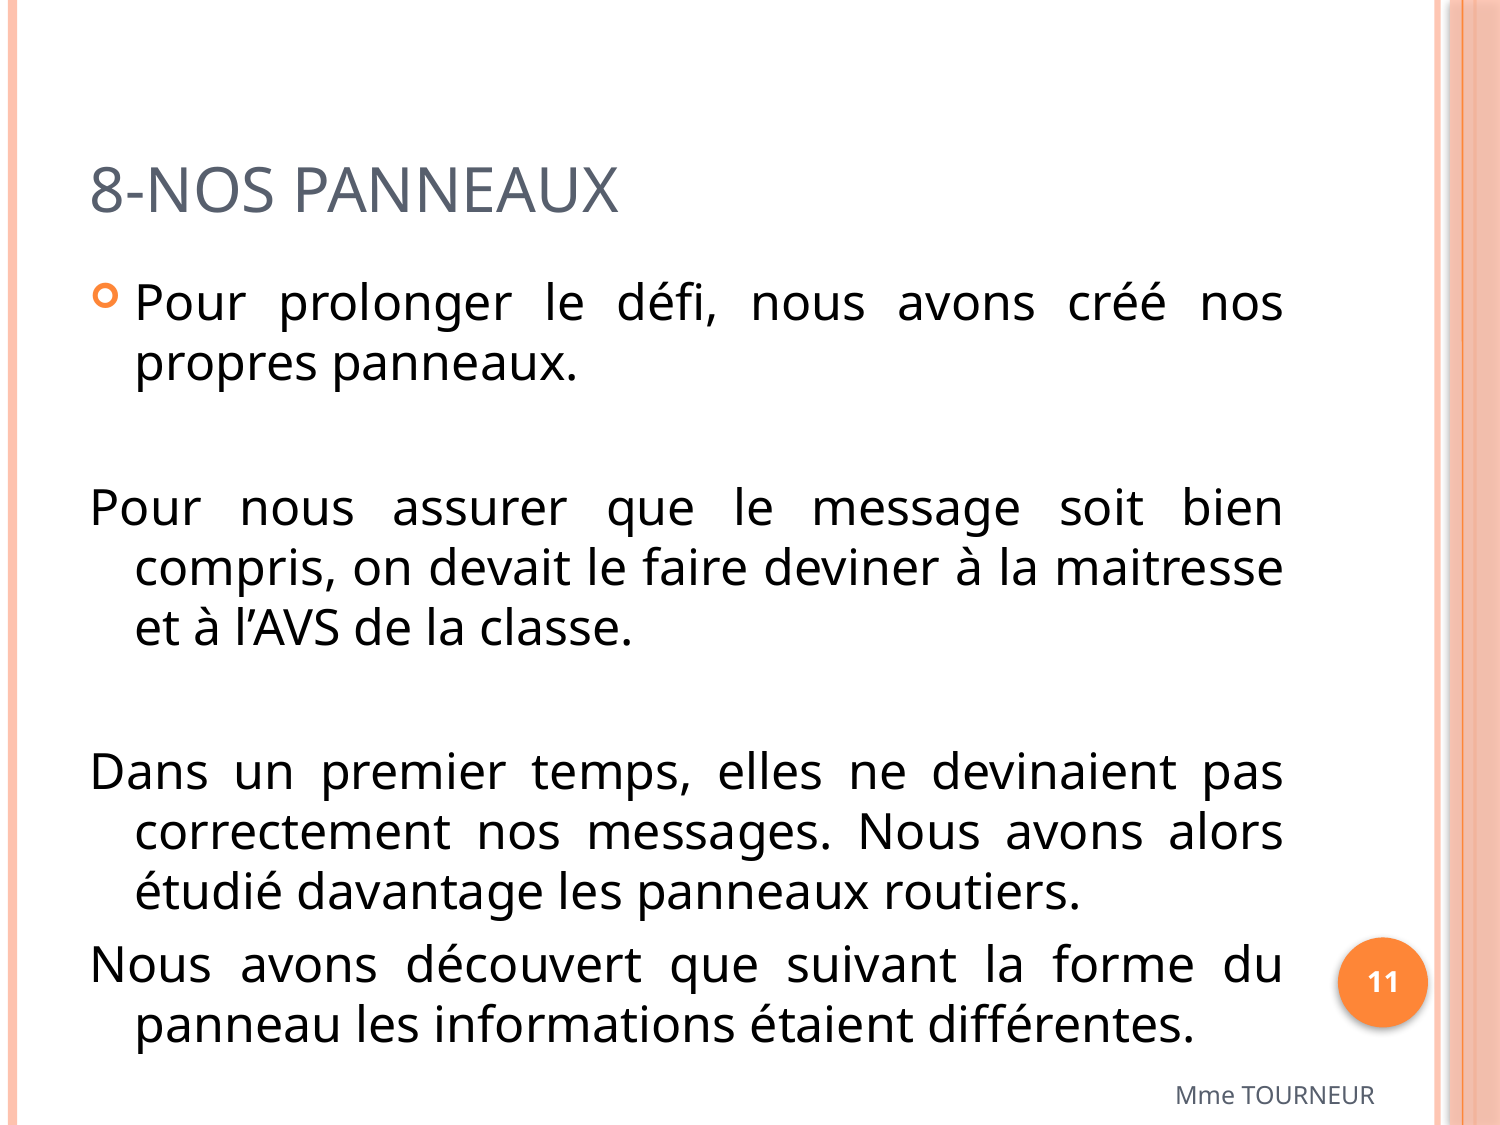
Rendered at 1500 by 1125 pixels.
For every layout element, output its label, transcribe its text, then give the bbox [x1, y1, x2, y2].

slide_number 11 [1333, 940, 1434, 1027]
footer Mme TOURNEUR [1160, 1065, 1500, 1125]
title 8-Nos panneaux [75, 45, 1300, 233]
list Pour prolonger le défi, nous avons créé nos propres panneaux. Pour nous assurer que le message soit bien compris, on devait le faire deviner à la maitresse et à l’AVS de la classe. Dans un premier temps, elles ne devinaient pas correctement nos messages. Nous avons alors étudié davantage les panneaux routiers. Nous avons découvert que suivant la forme du panneau les informations étaient différentes. [75, 262, 1300, 1062]
